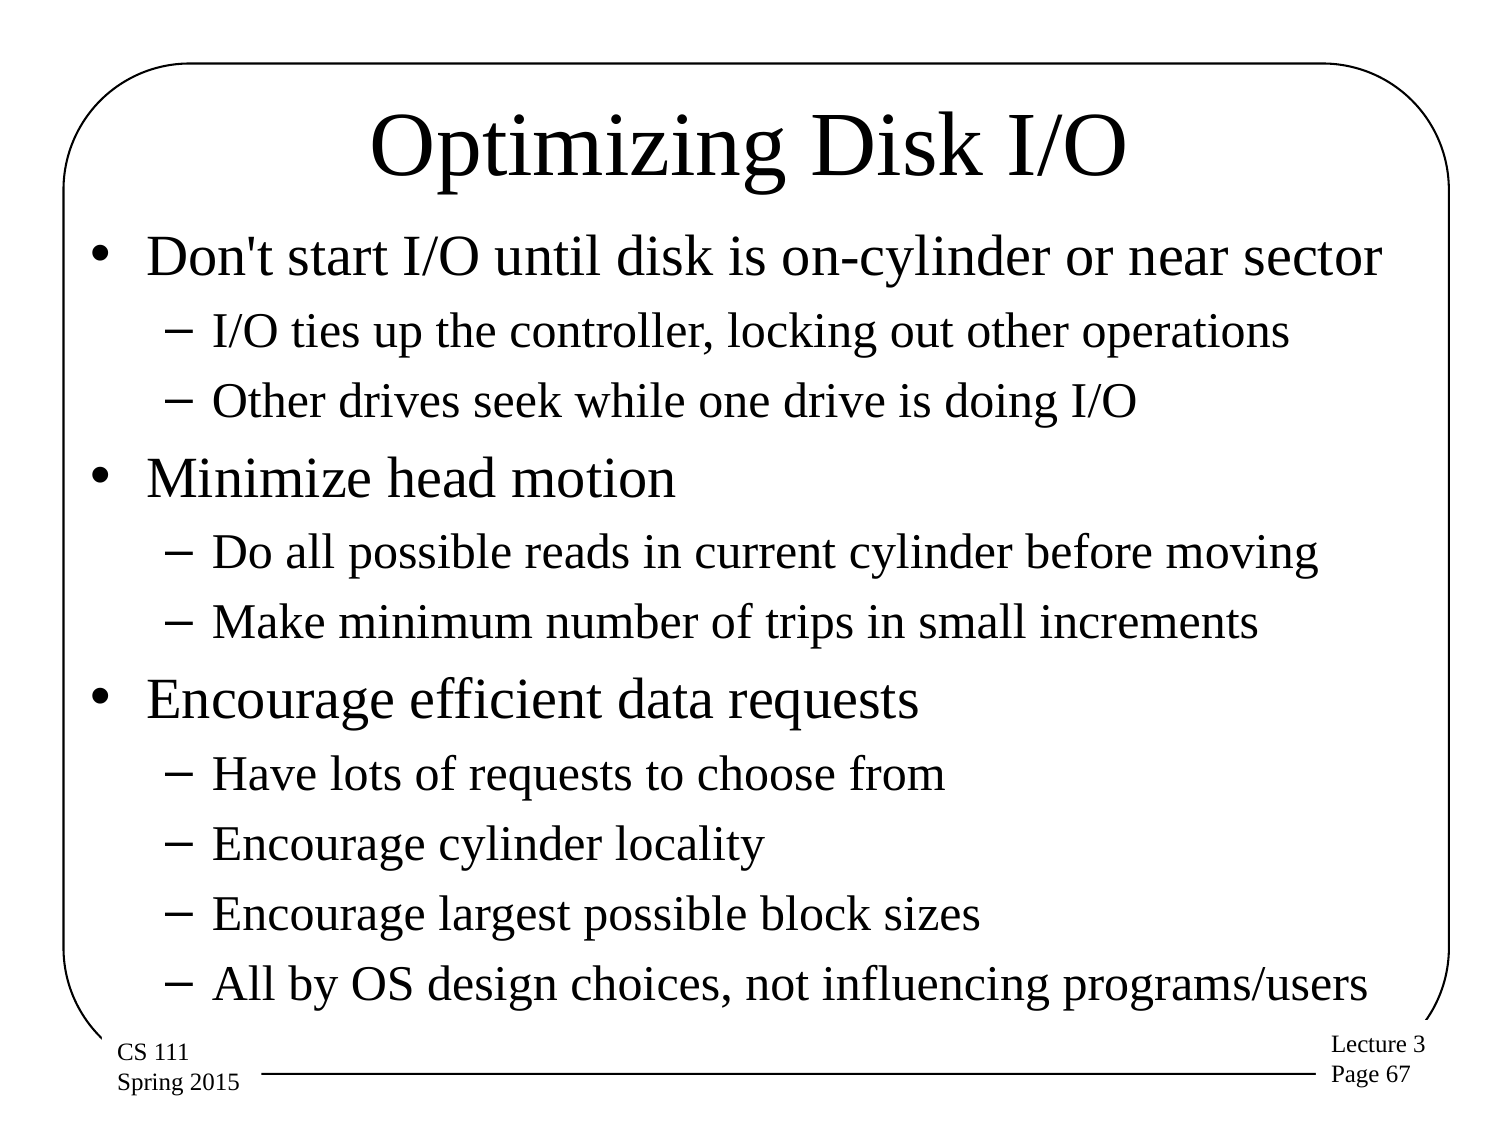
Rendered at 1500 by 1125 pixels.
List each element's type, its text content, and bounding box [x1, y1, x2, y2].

title Optimizing Disk I/O [74, 44, 1426, 209]
list Don't start I/O until disk is on-cylinder or near sector I/O ties up the controller, locking out other operations Other drives seek while one drive is doing I/O Minimize head motion Do all possible reads in current cylinder before moving Make minimum number of trips in small increments Encourage efficient data requests Have lots of requests to choose from Encourage cylinder locality Encourage largest possible block sizes All by OS design choices, not influencing programs/users [74, 209, 1426, 953]
